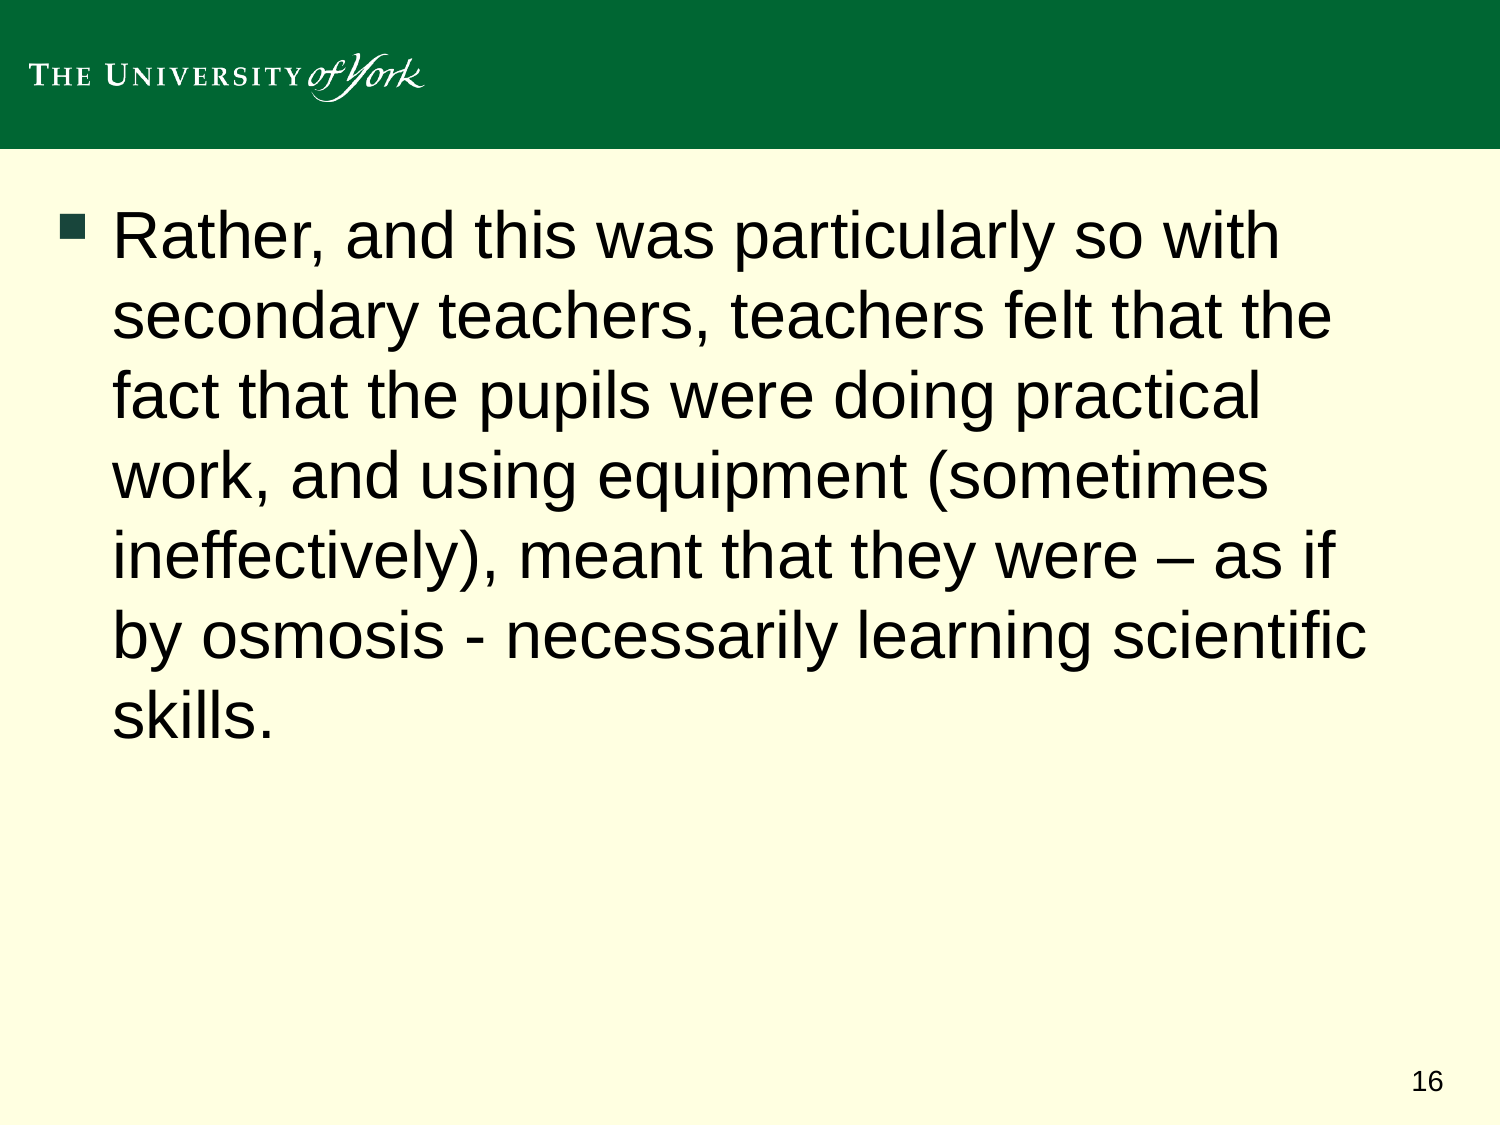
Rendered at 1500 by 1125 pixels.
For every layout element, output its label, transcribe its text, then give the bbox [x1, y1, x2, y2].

slide_number 16 [1210, 1029, 1460, 1106]
list Rather, and this was particularly so with secondary teachers, teachers felt that the fact that the pupils were doing practical work, and using equipment (sometimes ineffectively), meant that they were – as if by osmosis - necessarily learning scientific skills. [40, 184, 1424, 1006]
picture [29, 53, 425, 102]
